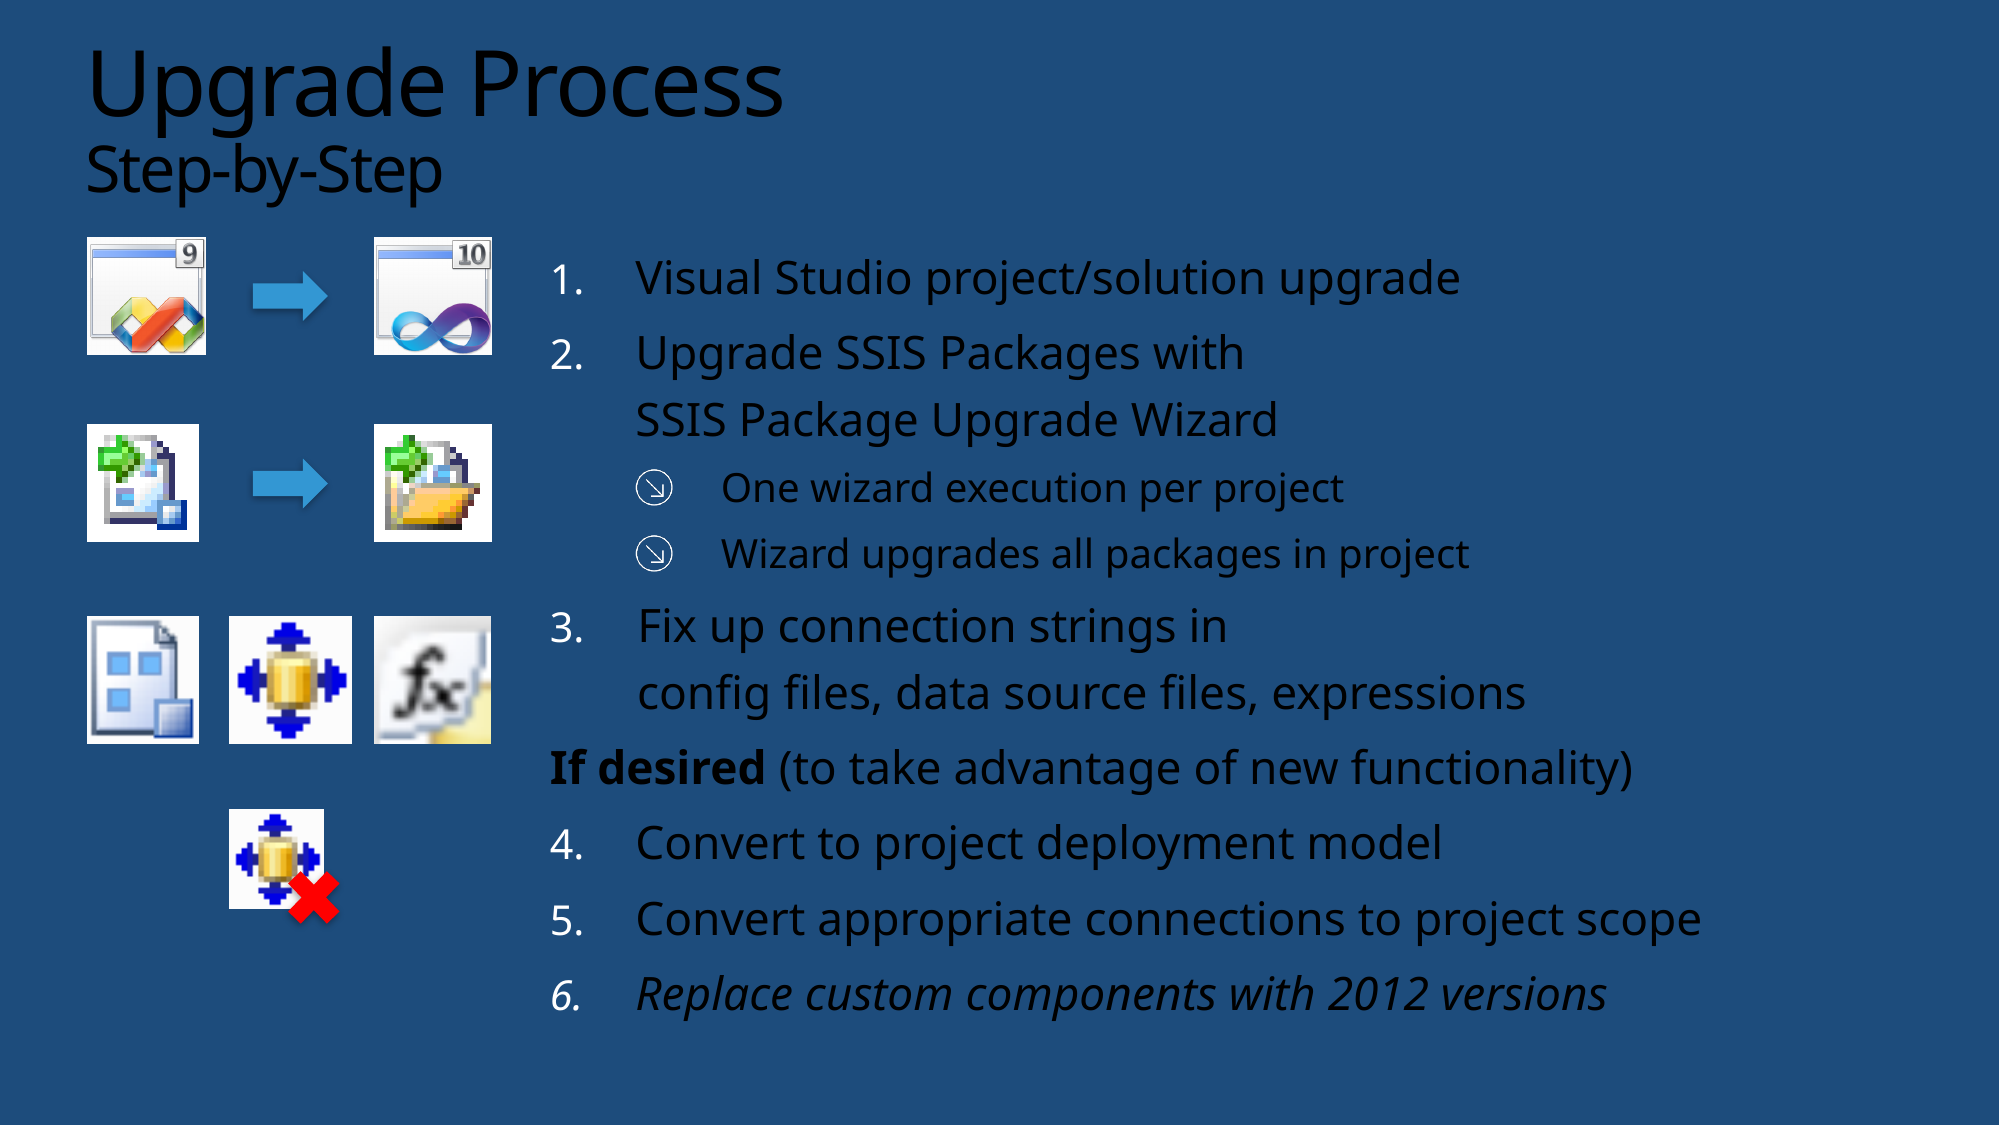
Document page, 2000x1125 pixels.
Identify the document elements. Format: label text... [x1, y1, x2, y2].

picture [635, 468, 673, 506]
list Visual Studio project/solution upgrade Upgrade SSIS Packages with SSIS Package Upgrade Wizard One wizard execution per project Wizard upgrades all packages in project Fix up connection strings in config files, data source files, expressions If desired (to take advantage of new functionality) Convert to project deployment model Convert appropriate connections to project scope Replace custom components with 2012 versions [549, 237, 1915, 1025]
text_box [86, 616, 491, 744]
title Upgrade Process Step-by-Step [85, 37, 1914, 208]
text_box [229, 809, 352, 937]
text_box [86, 424, 492, 543]
picture [635, 534, 673, 572]
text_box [86, 237, 492, 355]
